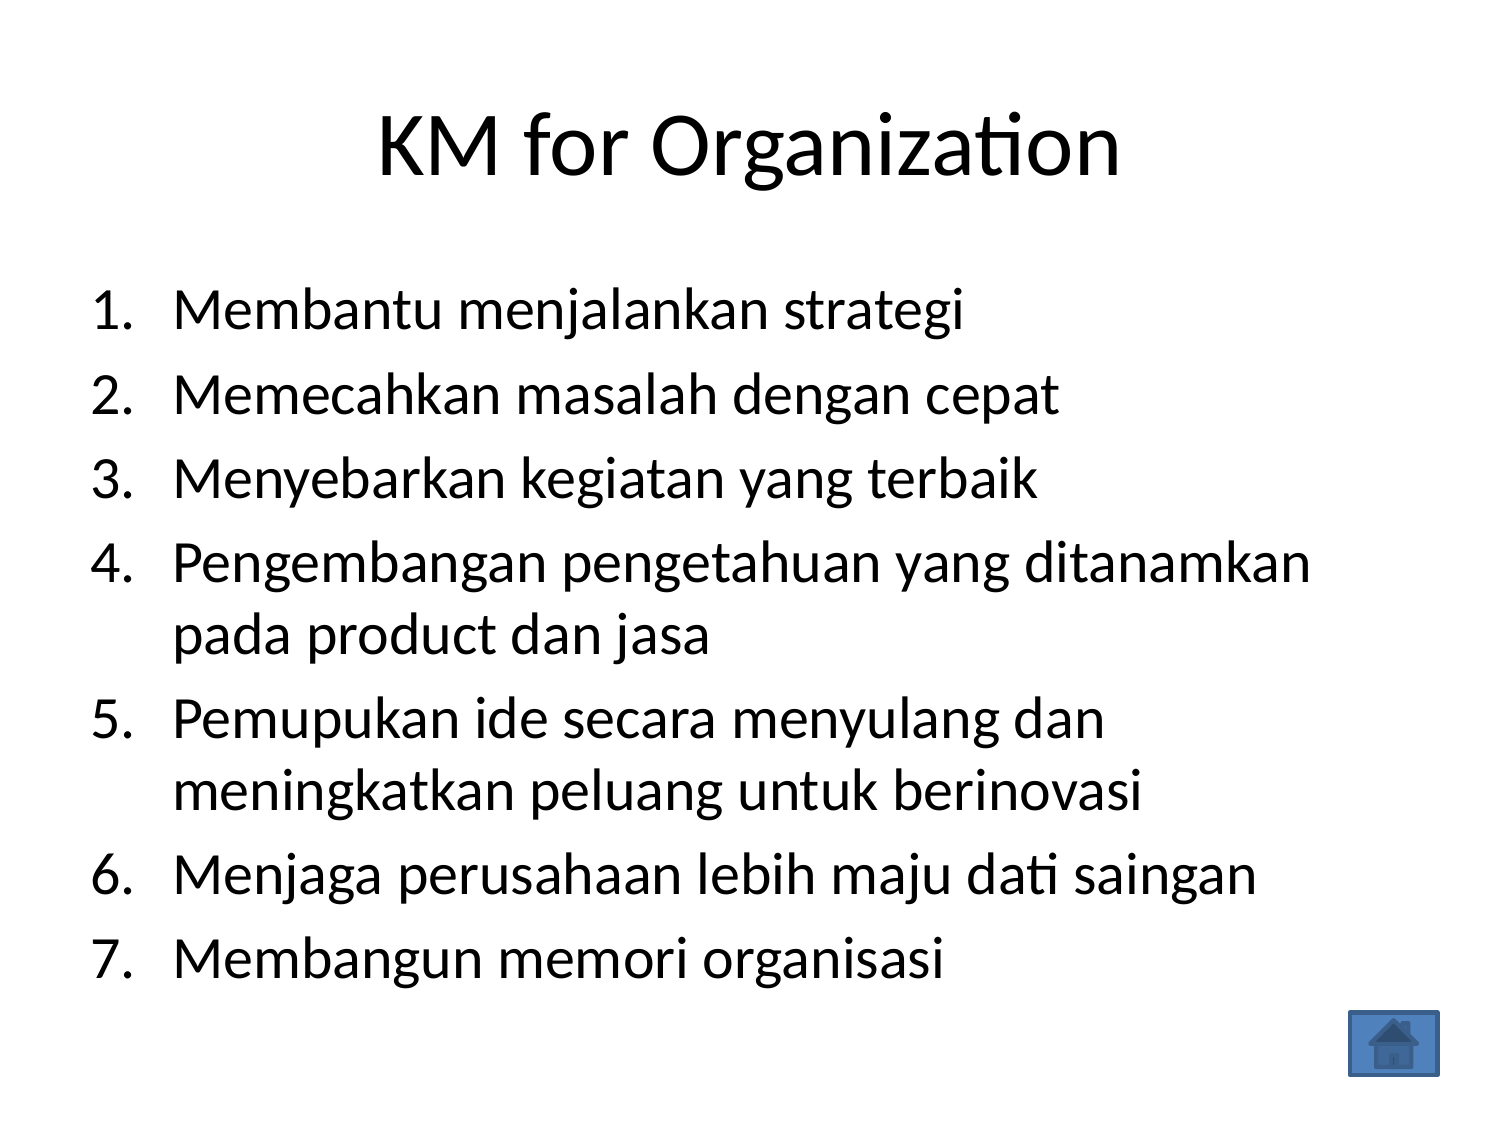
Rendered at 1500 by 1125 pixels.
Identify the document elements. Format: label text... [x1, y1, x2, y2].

title KM for Organization [75, 45, 1425, 233]
list Membantu menjalankan strategi Memecahkan masalah dengan cepat Menyebarkan kegiatan yang terbaik Pengembangan pengetahuan yang ditanamkan pada product dan jasa Pemupukan ide secara menyulang dan meningkatkan peluang untuk berinovasi Menjaga perusahaan lebih maju dati saingan Membangun memori organisasi [75, 262, 1425, 1005]
text_box [1348, 1010, 1440, 1077]
